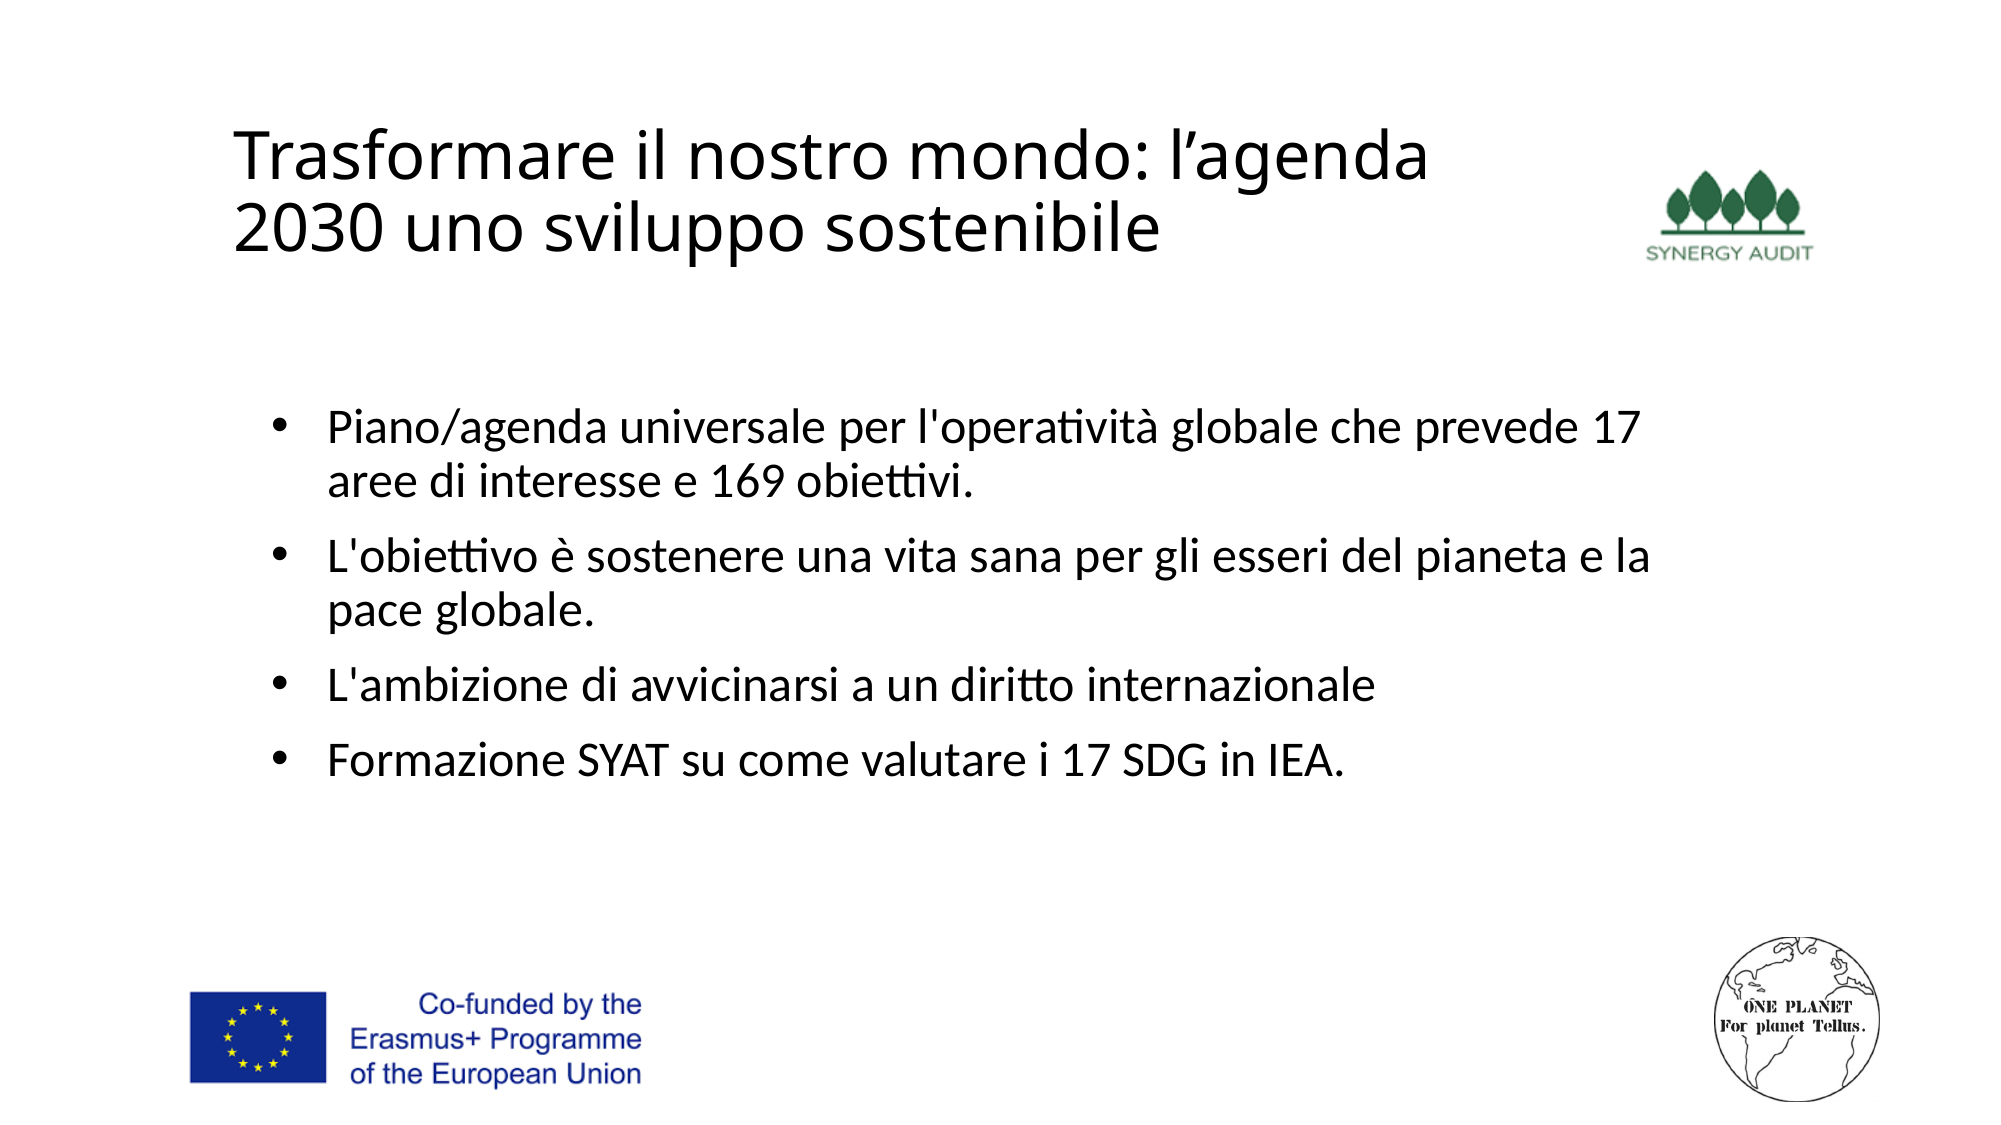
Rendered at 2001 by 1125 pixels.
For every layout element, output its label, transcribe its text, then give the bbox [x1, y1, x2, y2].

picture [137, 941, 665, 1110]
title Trasformare il nostro mondo: l’agenda 2030 uno sviluppo sostenibile [218, 131, 1552, 273]
subtitle Piano/agenda universale per l'operatività globale che prevede 17 aree di interesse e 169 obiettivi. L'obiettivo è sostenere una vita sana per gli esseri del pianeta e la pace globale. L'ambizione di avvicinarsi a un diritto internazionale Formazione SYAT su come valutare i 17 SDG in IEA. [256, 393, 1745, 843]
picture [1552, 74, 1915, 380]
picture [1714, 937, 1880, 1102]
